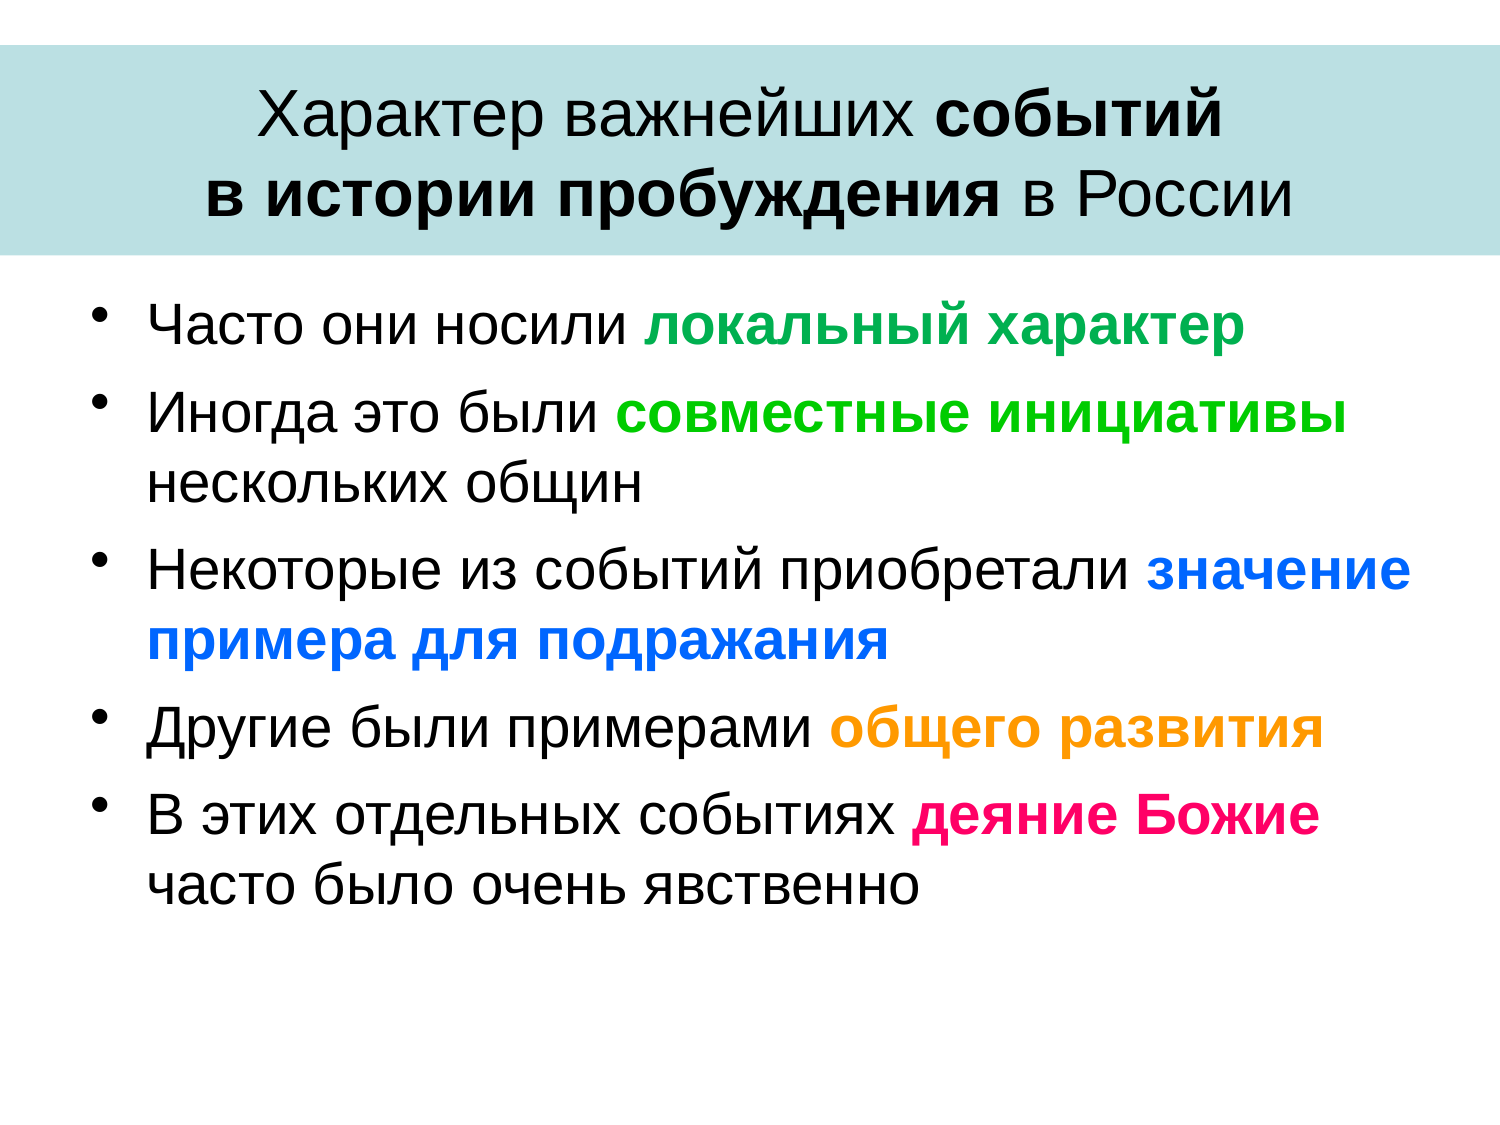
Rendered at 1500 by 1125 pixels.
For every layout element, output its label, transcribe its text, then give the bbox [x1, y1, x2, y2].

list Часто они носили локальный характер Иногда это были совместные инициативы нескольких общин Некоторые из событий приобретали значение примера для подражания Другие были примерами общего развития В этих отдельных событиях деяние Божие часто было очень явственно [75, 278, 1471, 1094]
title Характер важнейших событий в истории пробуждения в России [0, 45, 1500, 256]
